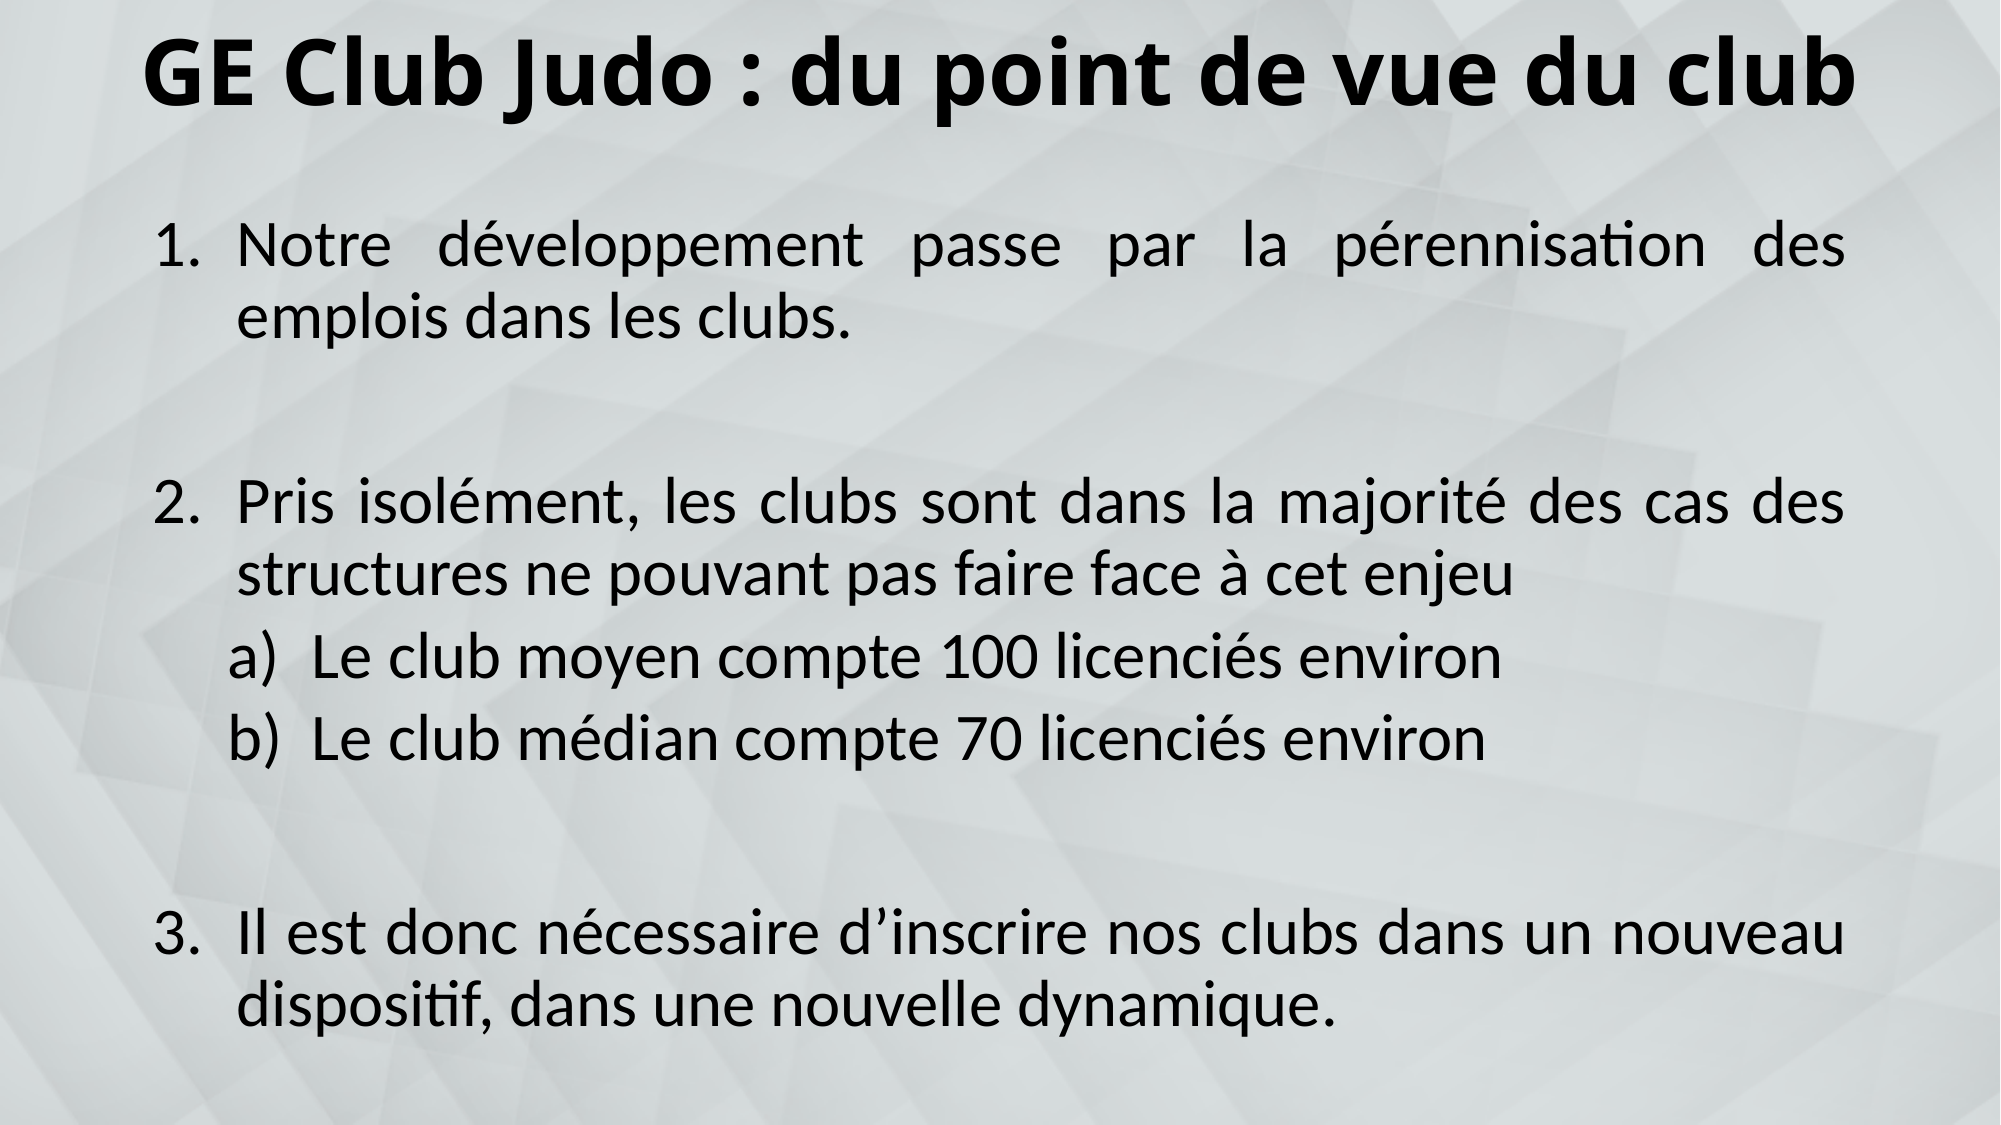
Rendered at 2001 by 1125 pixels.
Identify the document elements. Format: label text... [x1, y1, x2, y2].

list Notre développement passe par la pérennisation des emplois dans les clubs. Pris isolément, les clubs sont dans la majorité des cas des structures ne pouvant pas faire face à cet enjeu Le club moyen compte 100 licenciés environ Le club médian compte 70 licenciés environ Il est donc nécessaire d’inscrire nos clubs dans un nouveau dispositif, dans une nouvelle dynamique. [137, 201, 1863, 1071]
picture [0, 0, 2001, 1125]
title GE Club Judo : du point de vue du club [0, 0, 2000, 153]
